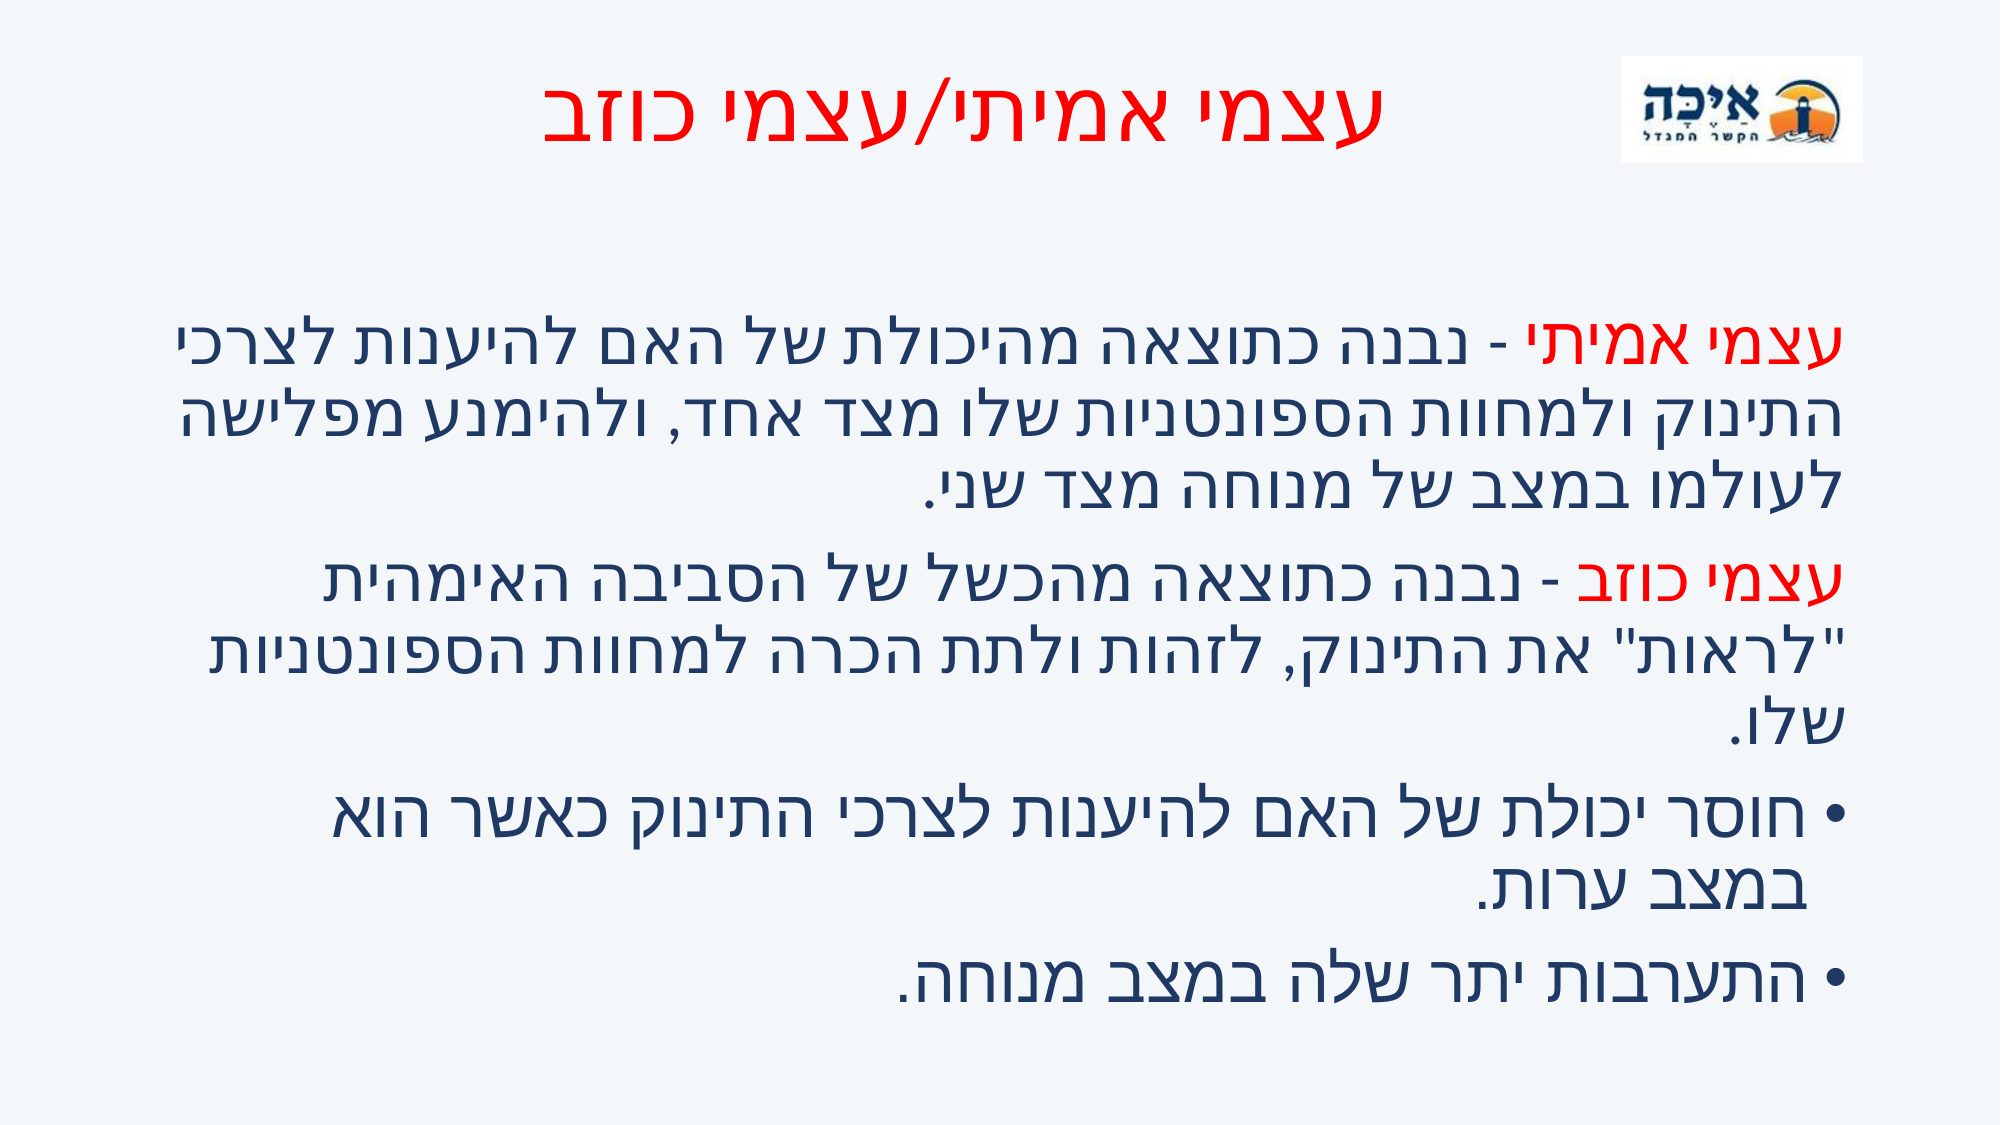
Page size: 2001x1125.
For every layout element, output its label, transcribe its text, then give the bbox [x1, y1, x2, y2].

list עצמי אמיתי - נבנה כתוצאה מהיכולת של האם להיענות לצרכי התינוק ולמחוות הספונטניות שלו מצד אחד, ולהימנע מפלישה לעולמו במצב של מנוחה מצד שני. עצמי כוזב - נבנה כתוצאה מהכשל של הסביבה האימהית "לראות" את התינוק, לזהות ולתת הכרה למחוות הספונטניות שלו. חוסר יכולת של האם להיענות לצרכי התינוק כאשר הוא במצב ערות. התערבות יתר שלה במצב מנוחה. [137, 299, 1863, 1014]
title עצמי אמיתי/עצמי כוזב [137, 56, 1863, 278]
picture [1620, 56, 1863, 163]
